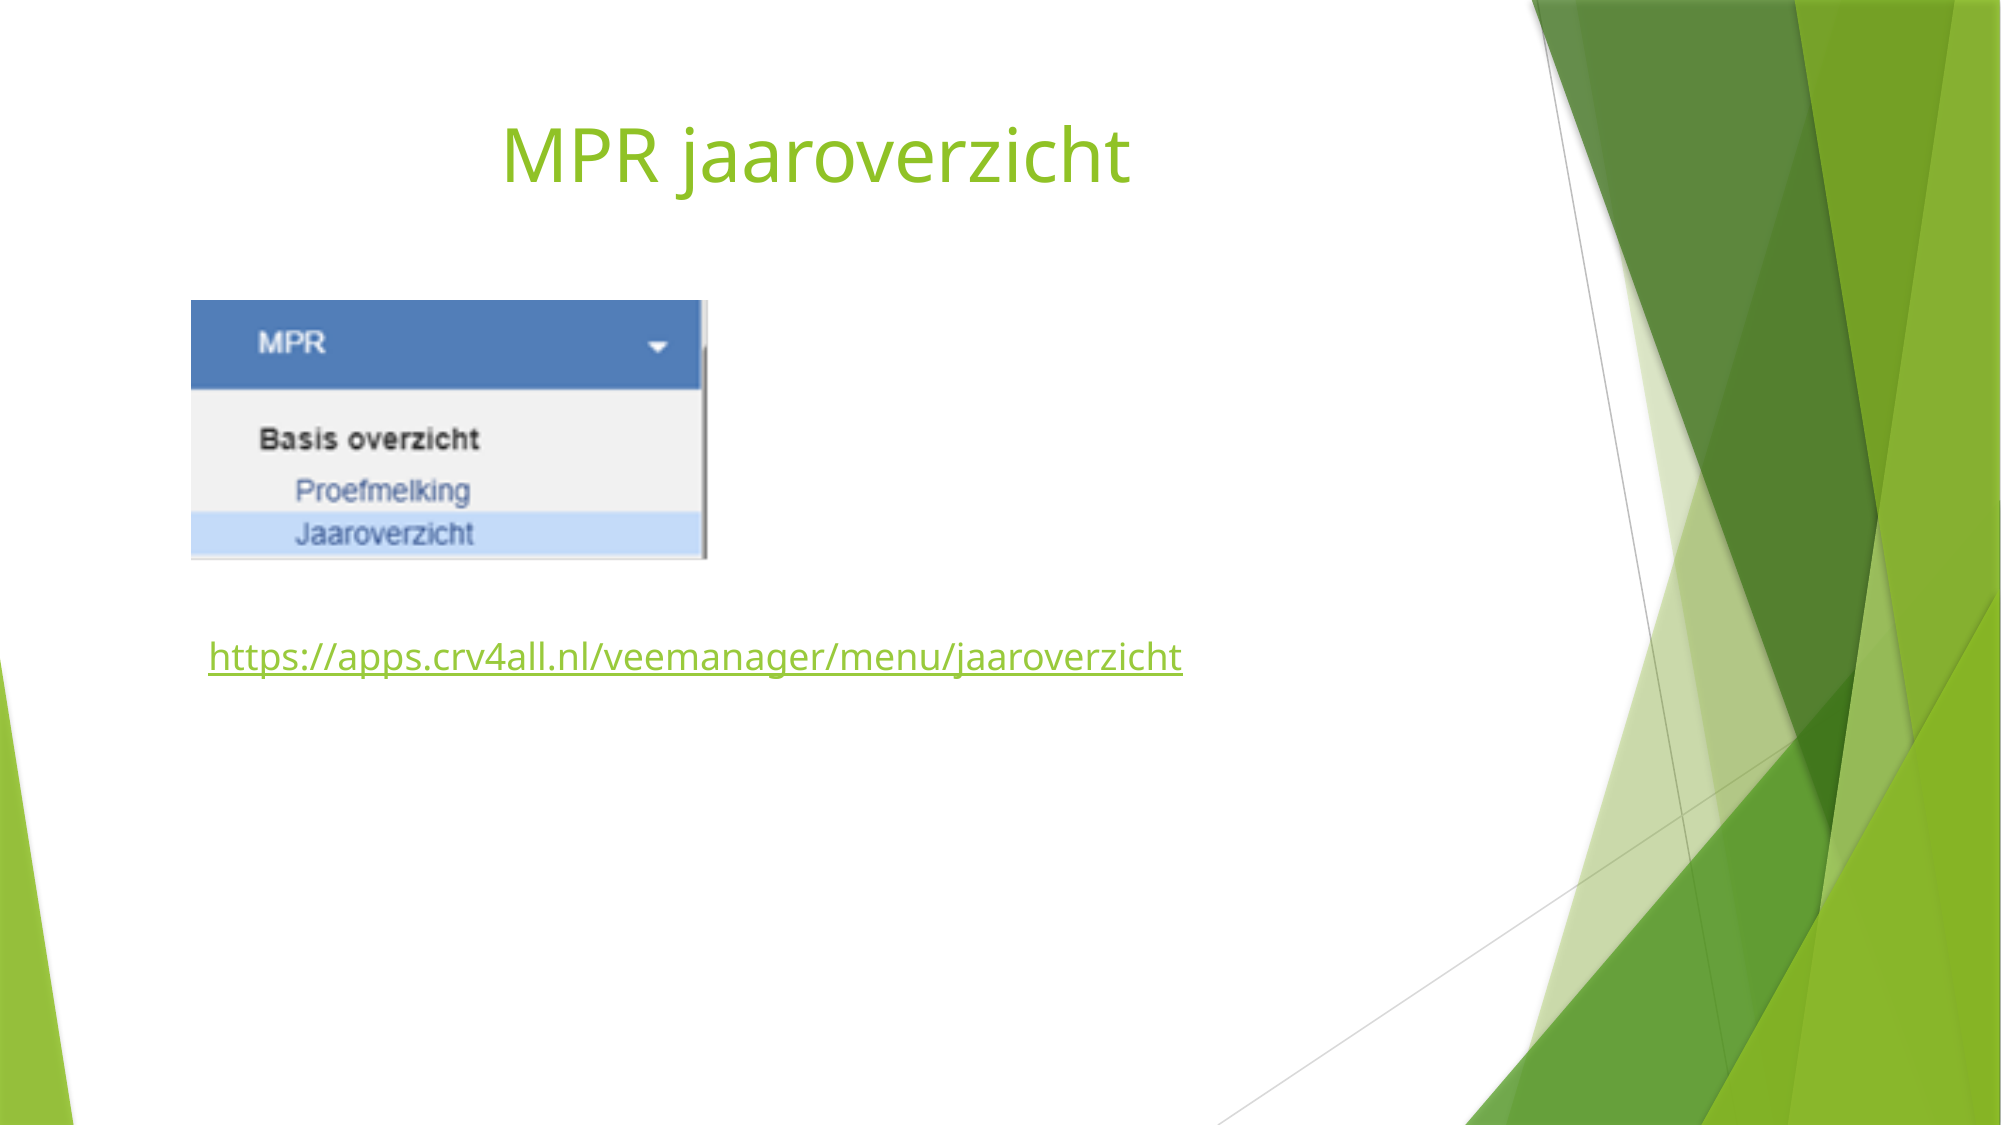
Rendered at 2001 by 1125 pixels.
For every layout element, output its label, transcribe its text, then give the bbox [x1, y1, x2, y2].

title MPR jaaroverzicht [111, 99, 1522, 317]
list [190, 299, 711, 563]
text_box https://apps.crv4all.nl/veemanager/menu/jaaroverzicht [193, 625, 1198, 737]
